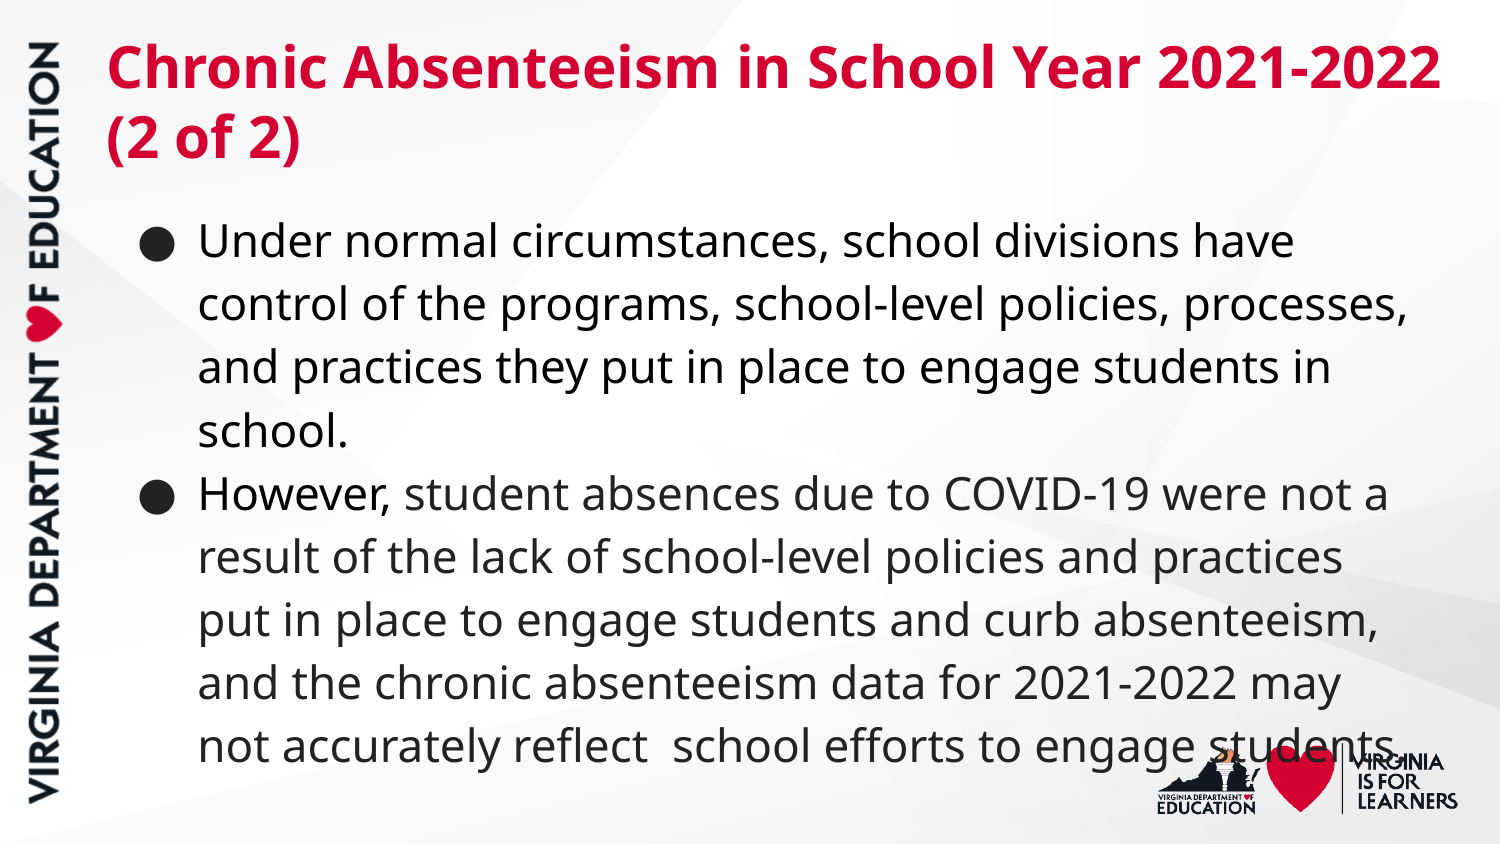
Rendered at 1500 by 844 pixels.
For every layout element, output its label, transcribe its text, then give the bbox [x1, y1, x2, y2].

list Under normal circumstances, school divisions have control of the programs, school-level policies, processes, and practices they put in place to engage students in school. However, student absences due to COVID-19 were not a result of the lack of school-level policies and practices put in place to engage students and curb absenteeism, and the chronic absenteeism data for 2021-2022 may not accurately reflect school efforts to engage students. [107, 188, 1450, 749]
picture [0, 0, 1500, 844]
title Chronic Absenteeism in School Year 2021-2022 (2 of 2) [91, 15, 1489, 109]
